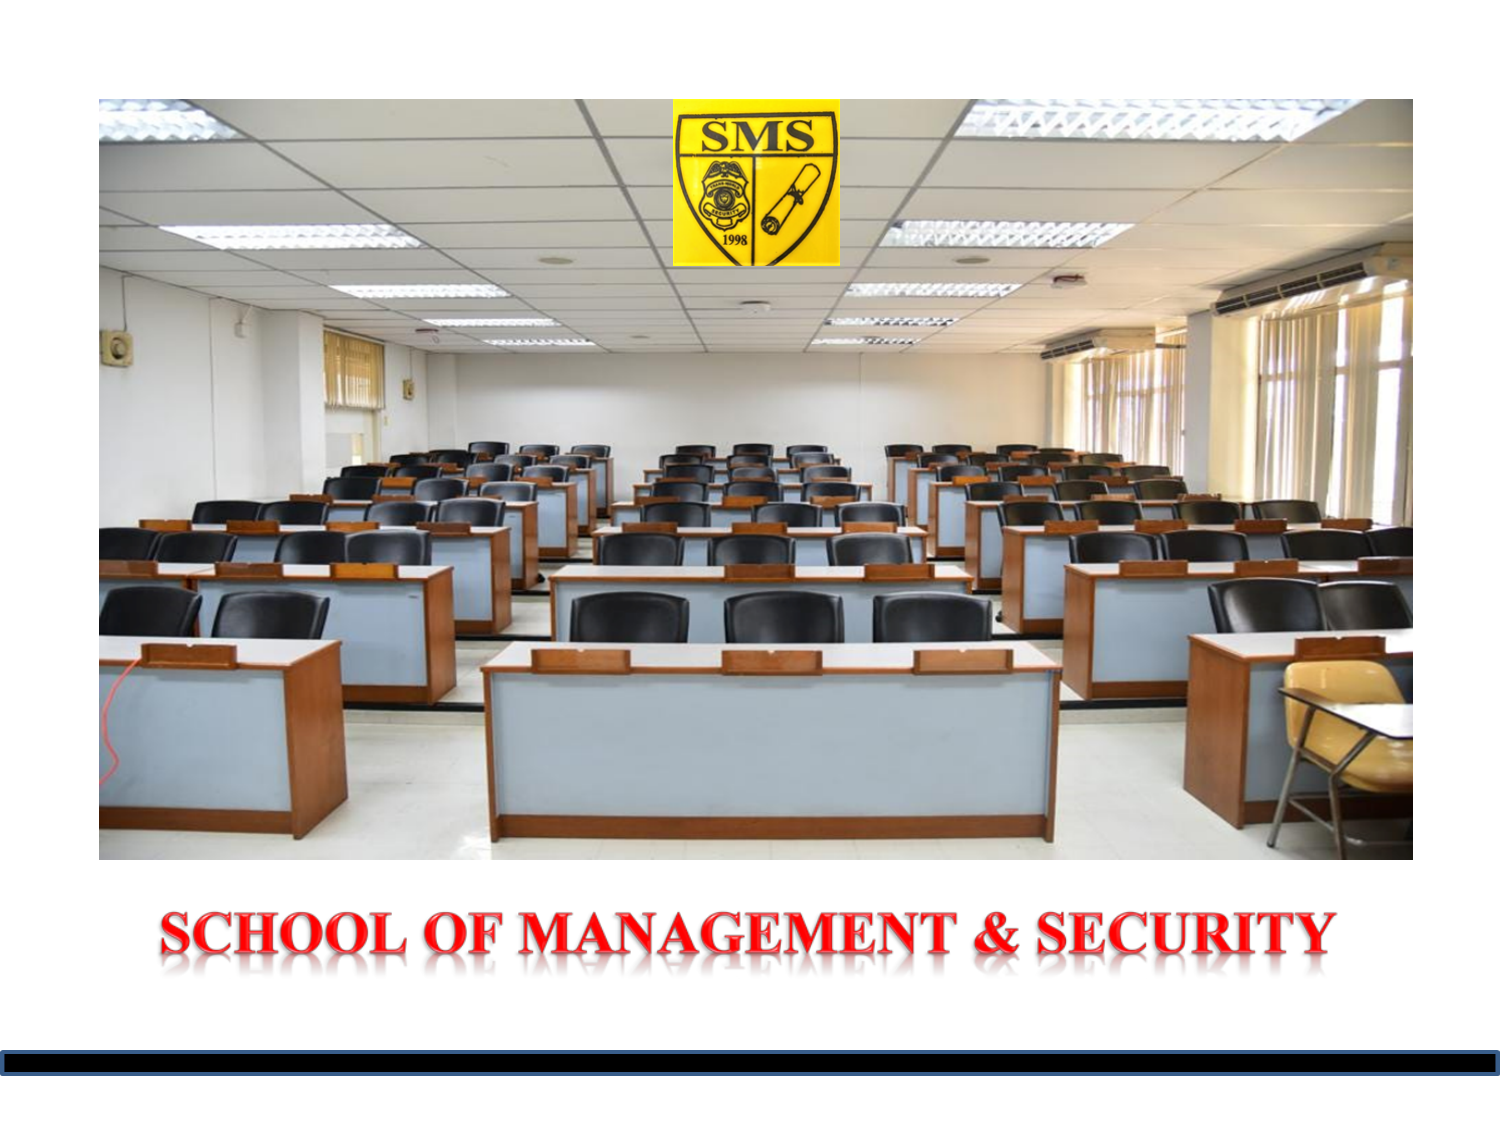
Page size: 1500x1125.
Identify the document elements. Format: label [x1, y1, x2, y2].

picture [0, 1050, 1500, 1077]
picture [113, 887, 1389, 1033]
picture [99, 99, 1413, 861]
